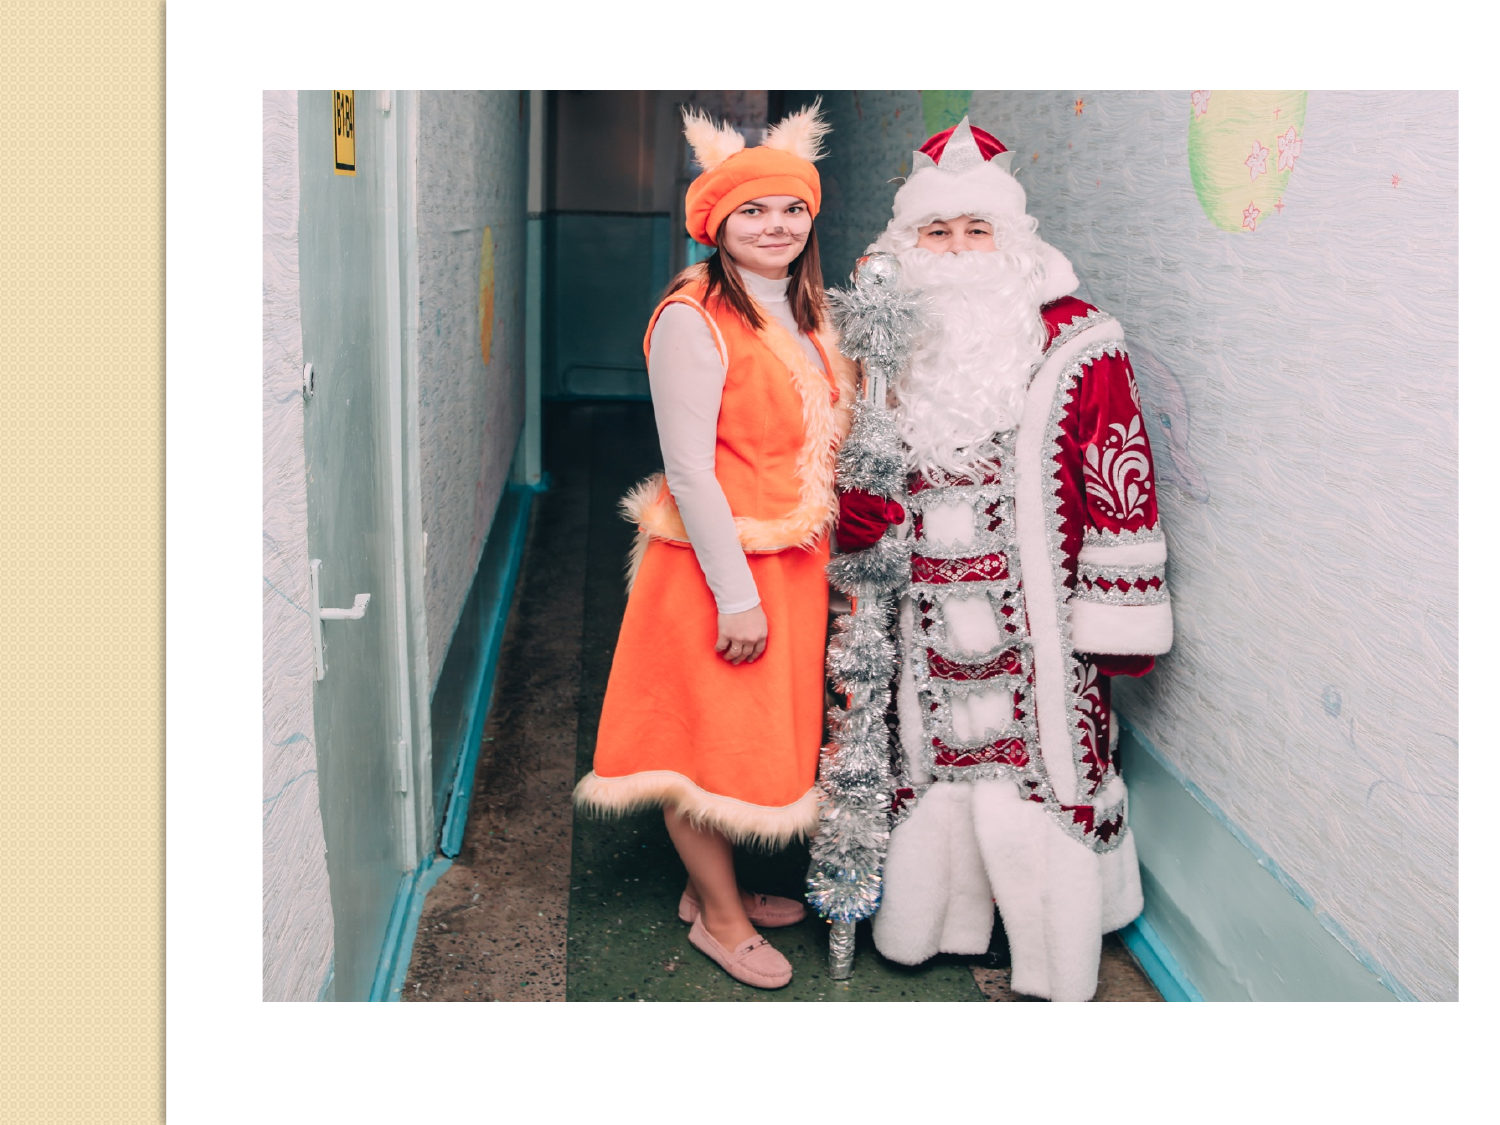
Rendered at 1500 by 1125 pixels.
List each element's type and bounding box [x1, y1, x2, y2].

picture [262, 89, 1459, 1002]
